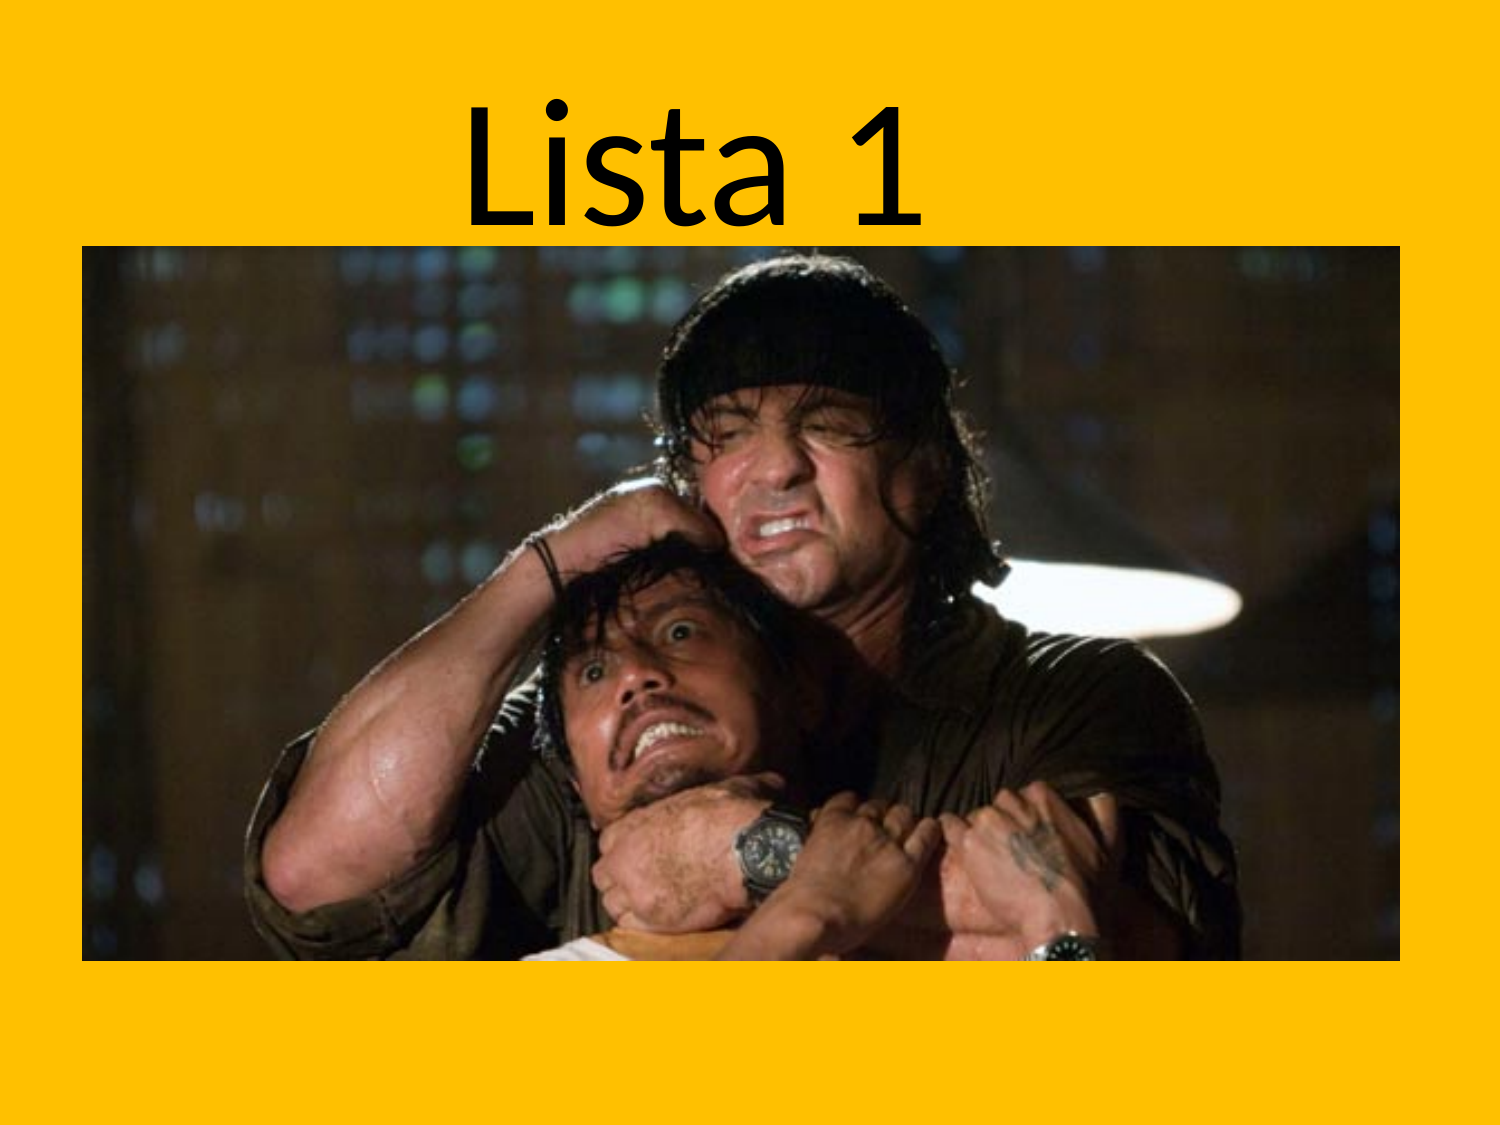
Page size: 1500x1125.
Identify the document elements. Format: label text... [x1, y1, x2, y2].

picture [81, 245, 1401, 962]
text_box Lista 1 [445, 35, 1020, 244]
